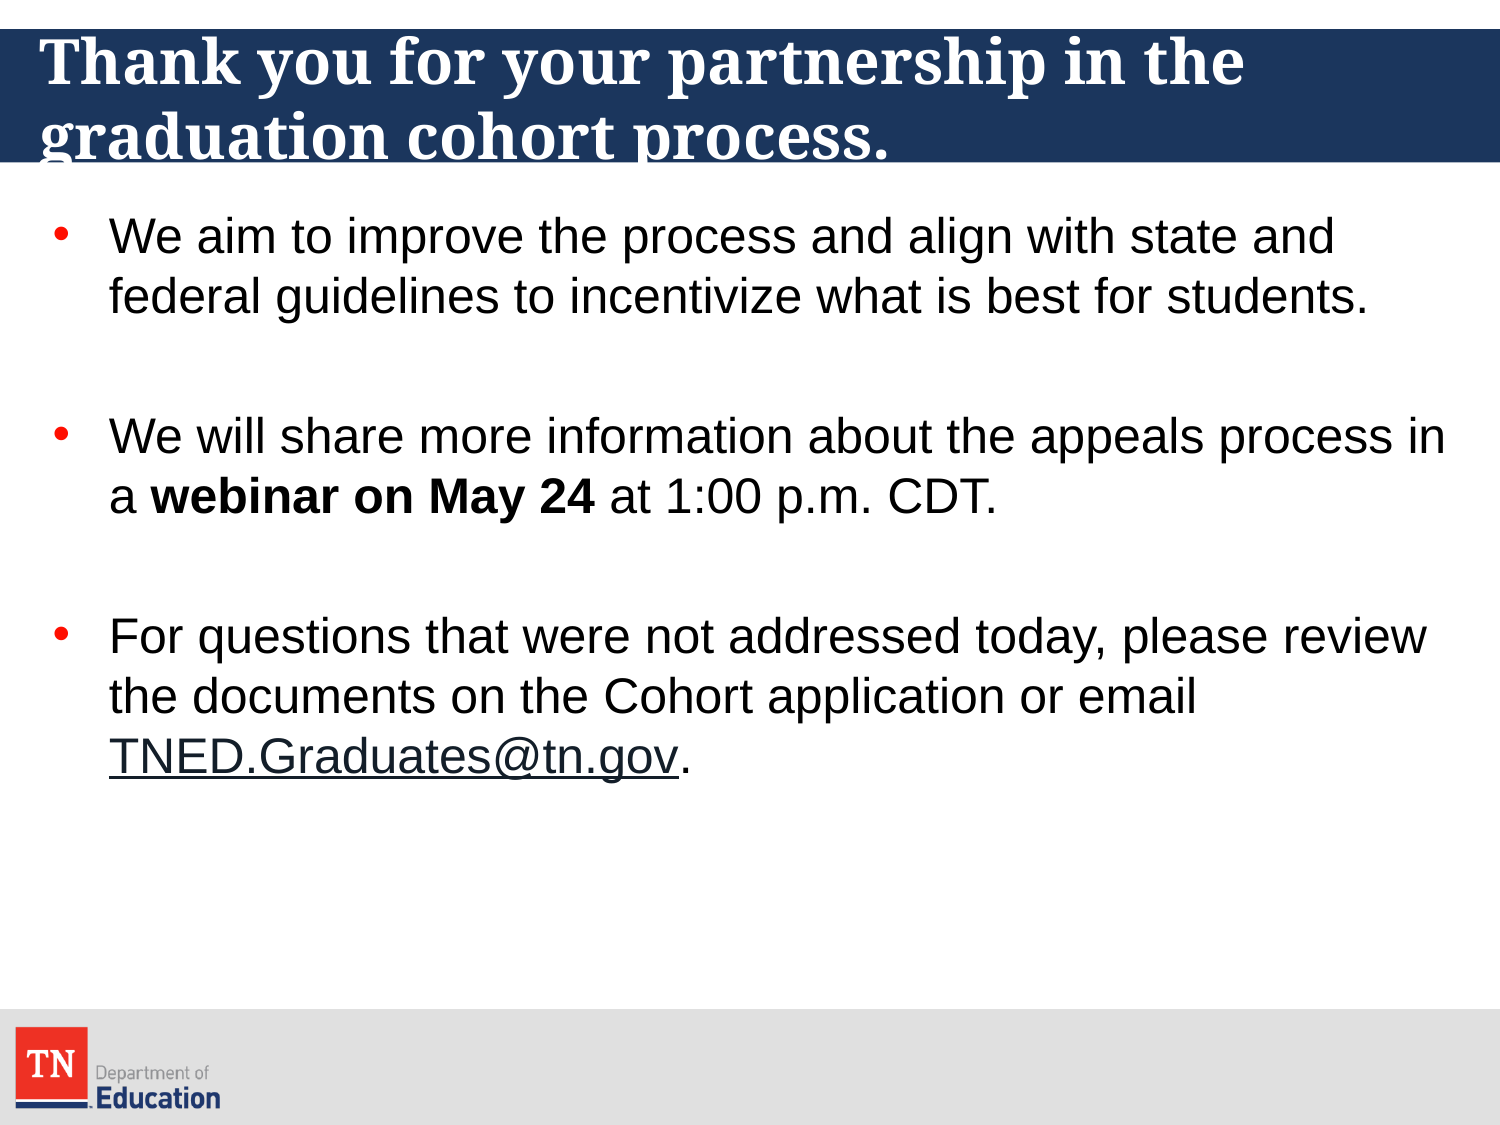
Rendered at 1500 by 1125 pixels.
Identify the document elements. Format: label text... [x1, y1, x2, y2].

picture [7, 1007, 228, 1125]
title Thank you for your partnership in the graduation cohort process. [24, 29, 1475, 165]
list We aim to improve the process and align with state and federal guidelines to incentivize what is best for students. We will share more information about the appeals process in a webinar on May 24 at 1:00 p.m. CDT. For questions that were not addressed today, please review the documents on the Cohort application or email TNED.Graduates@tn.gov. [37, 195, 1475, 1010]
